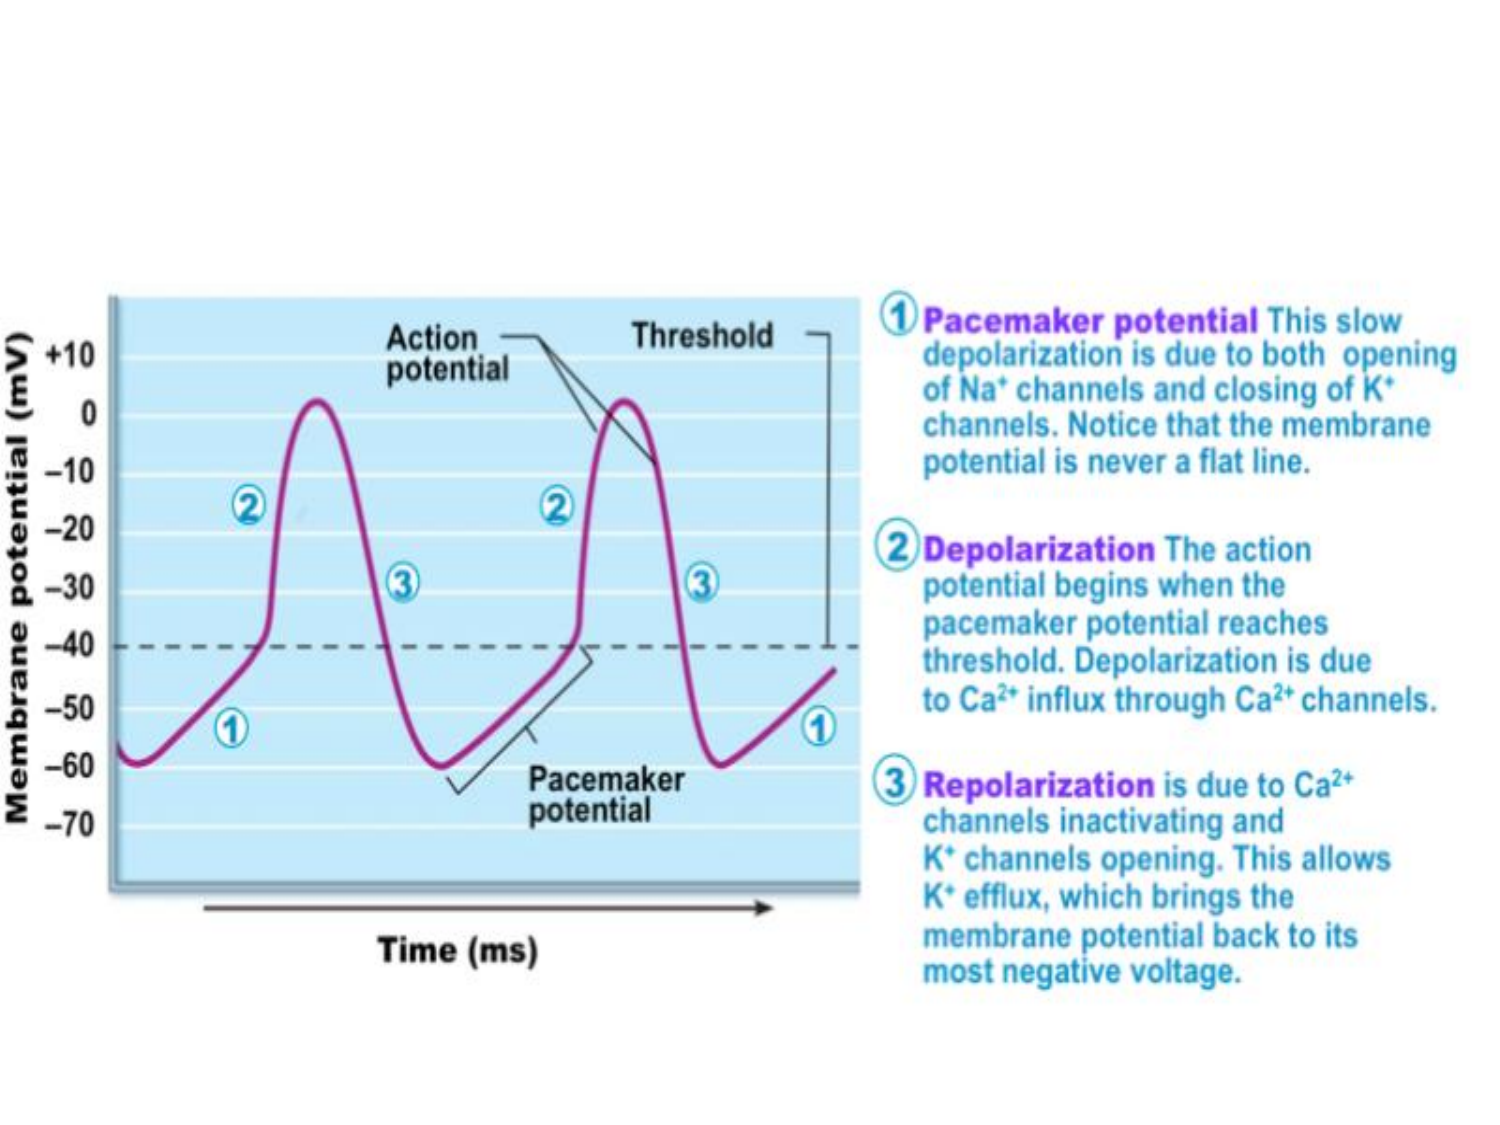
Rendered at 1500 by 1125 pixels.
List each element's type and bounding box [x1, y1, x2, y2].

picture [0, 245, 1500, 1009]
